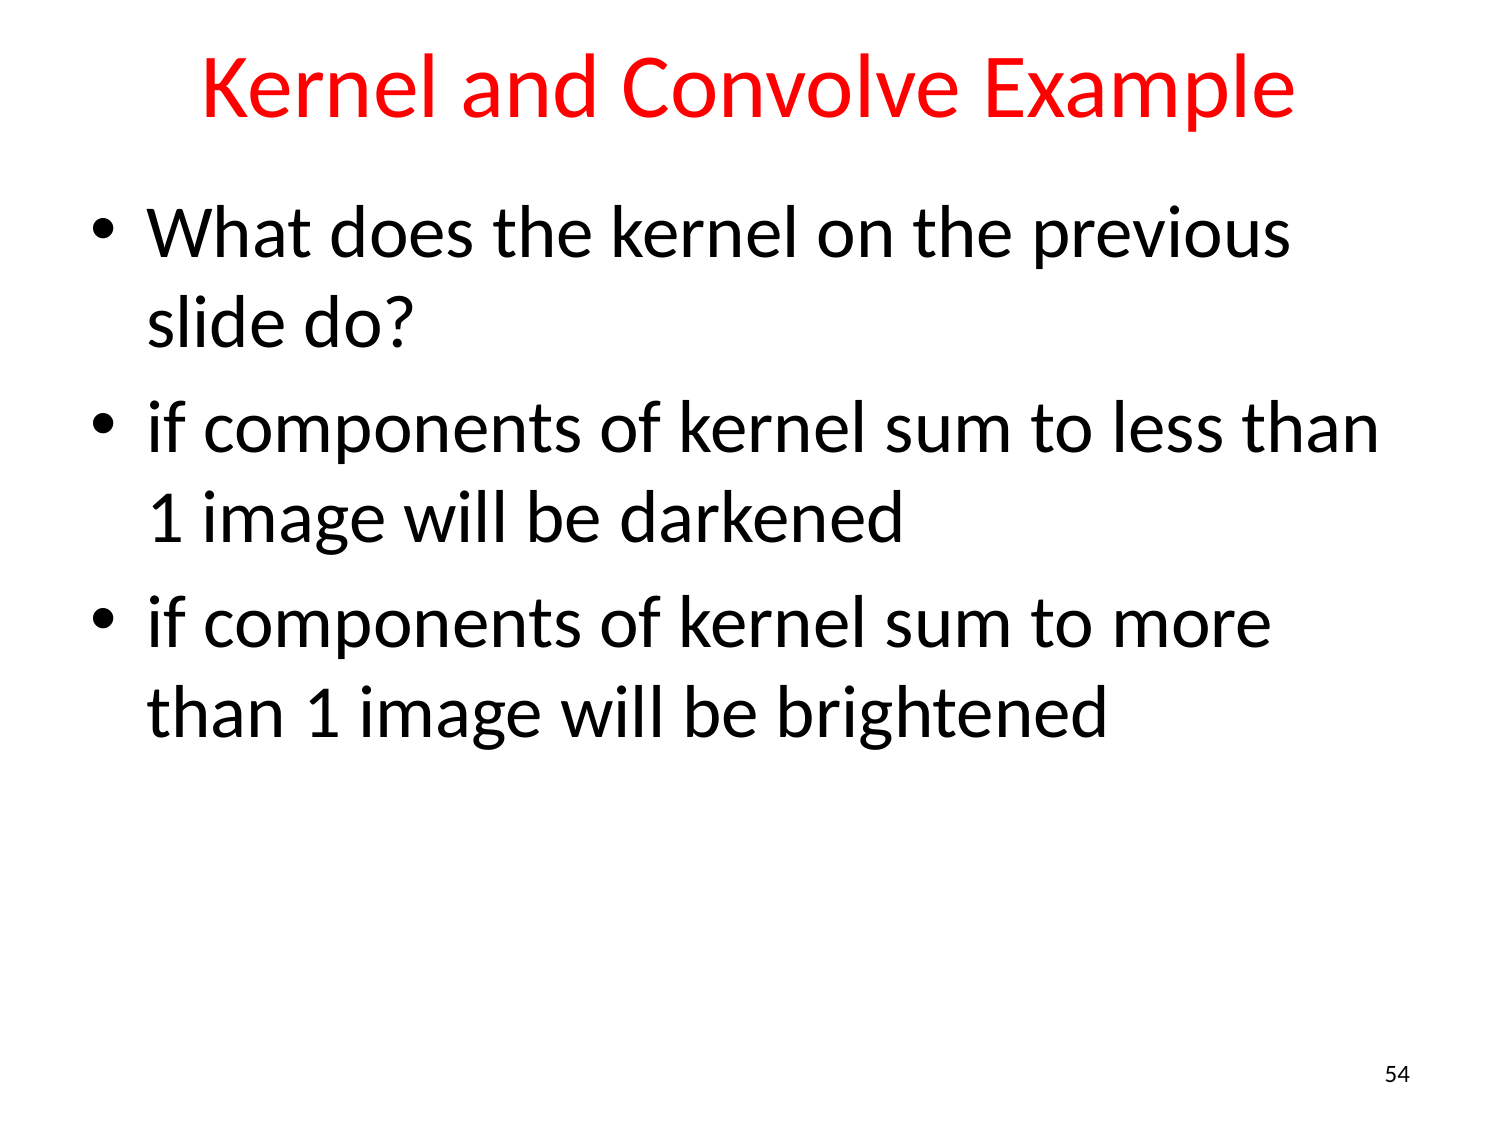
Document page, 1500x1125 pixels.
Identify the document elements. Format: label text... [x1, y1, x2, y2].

list What does the kernel on the previous slide do? if components of kernel sum to less than 1 image will be darkened if components of kernel sum to more than 1 image will be brightened [75, 174, 1425, 1038]
title Kernel and Convolve Example [75, 0, 1425, 174]
slide_number 54 [1074, 1042, 1425, 1103]
